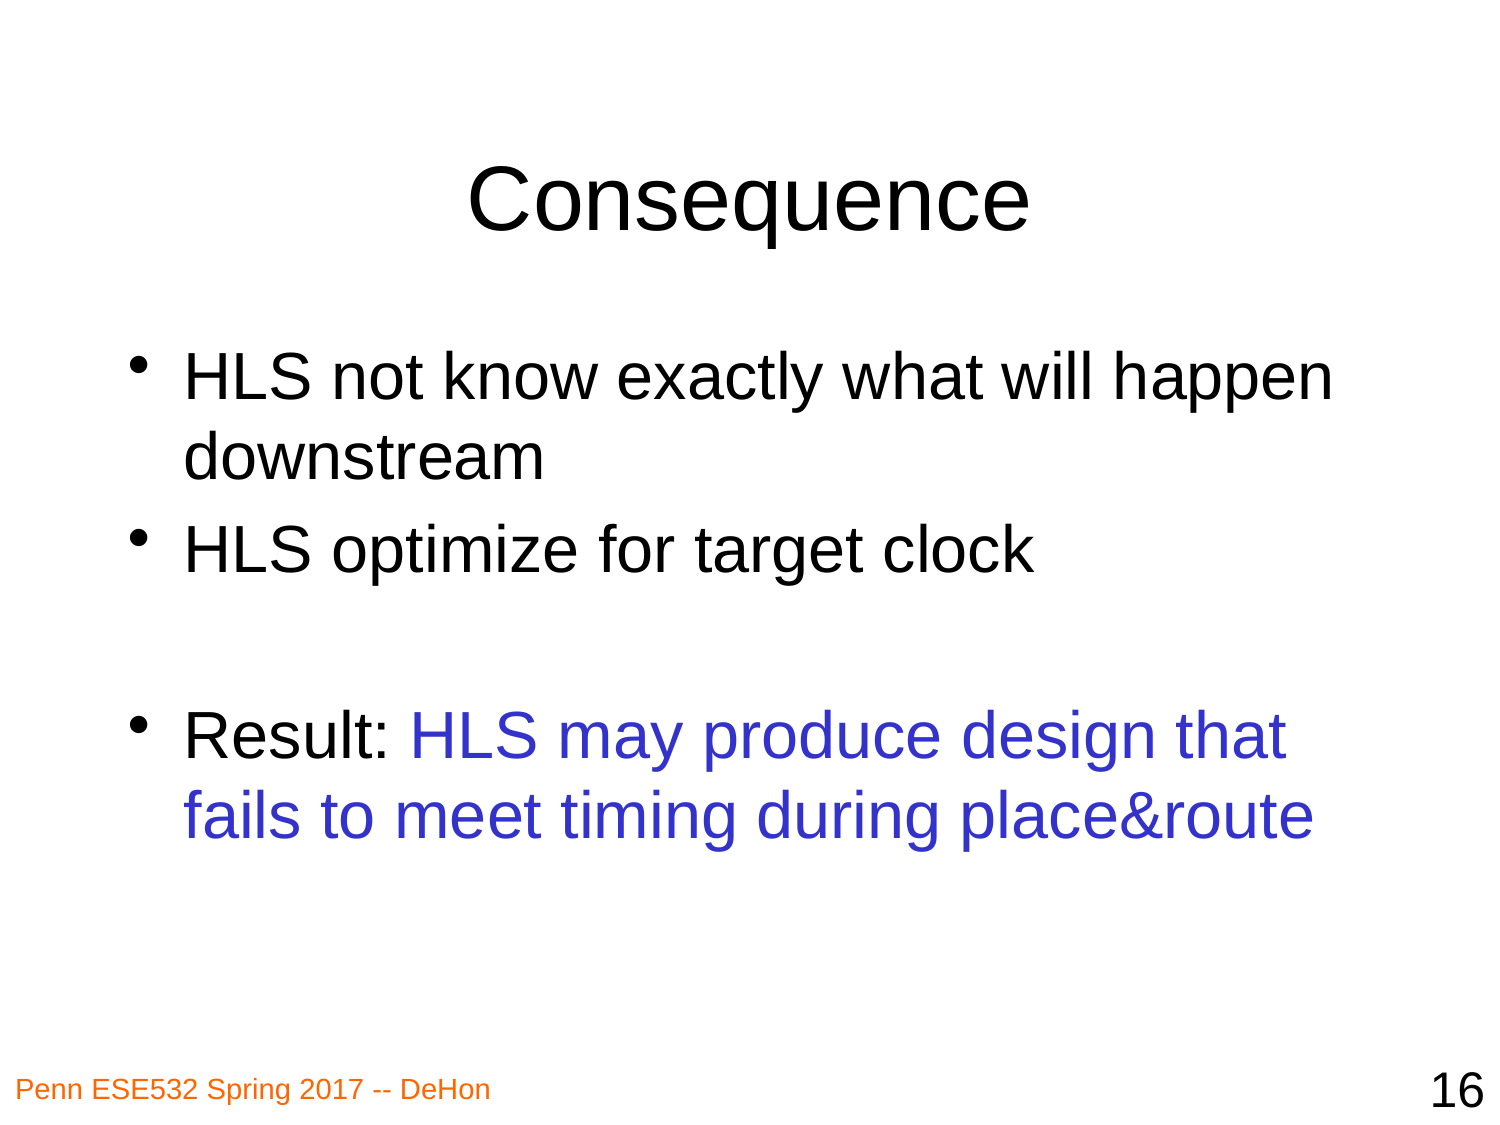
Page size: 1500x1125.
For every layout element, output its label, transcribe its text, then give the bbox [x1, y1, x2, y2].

list HLS not know exactly what will happen downstream HLS optimize for target clock Result: HLS may produce design that fails to meet timing during place&route [112, 324, 1388, 1001]
title Consequence [112, 99, 1388, 288]
slide_number 16 [1187, 1049, 1500, 1125]
slide_number Penn ESE532 Spring 2017 -- DeHon [0, 1062, 576, 1125]
